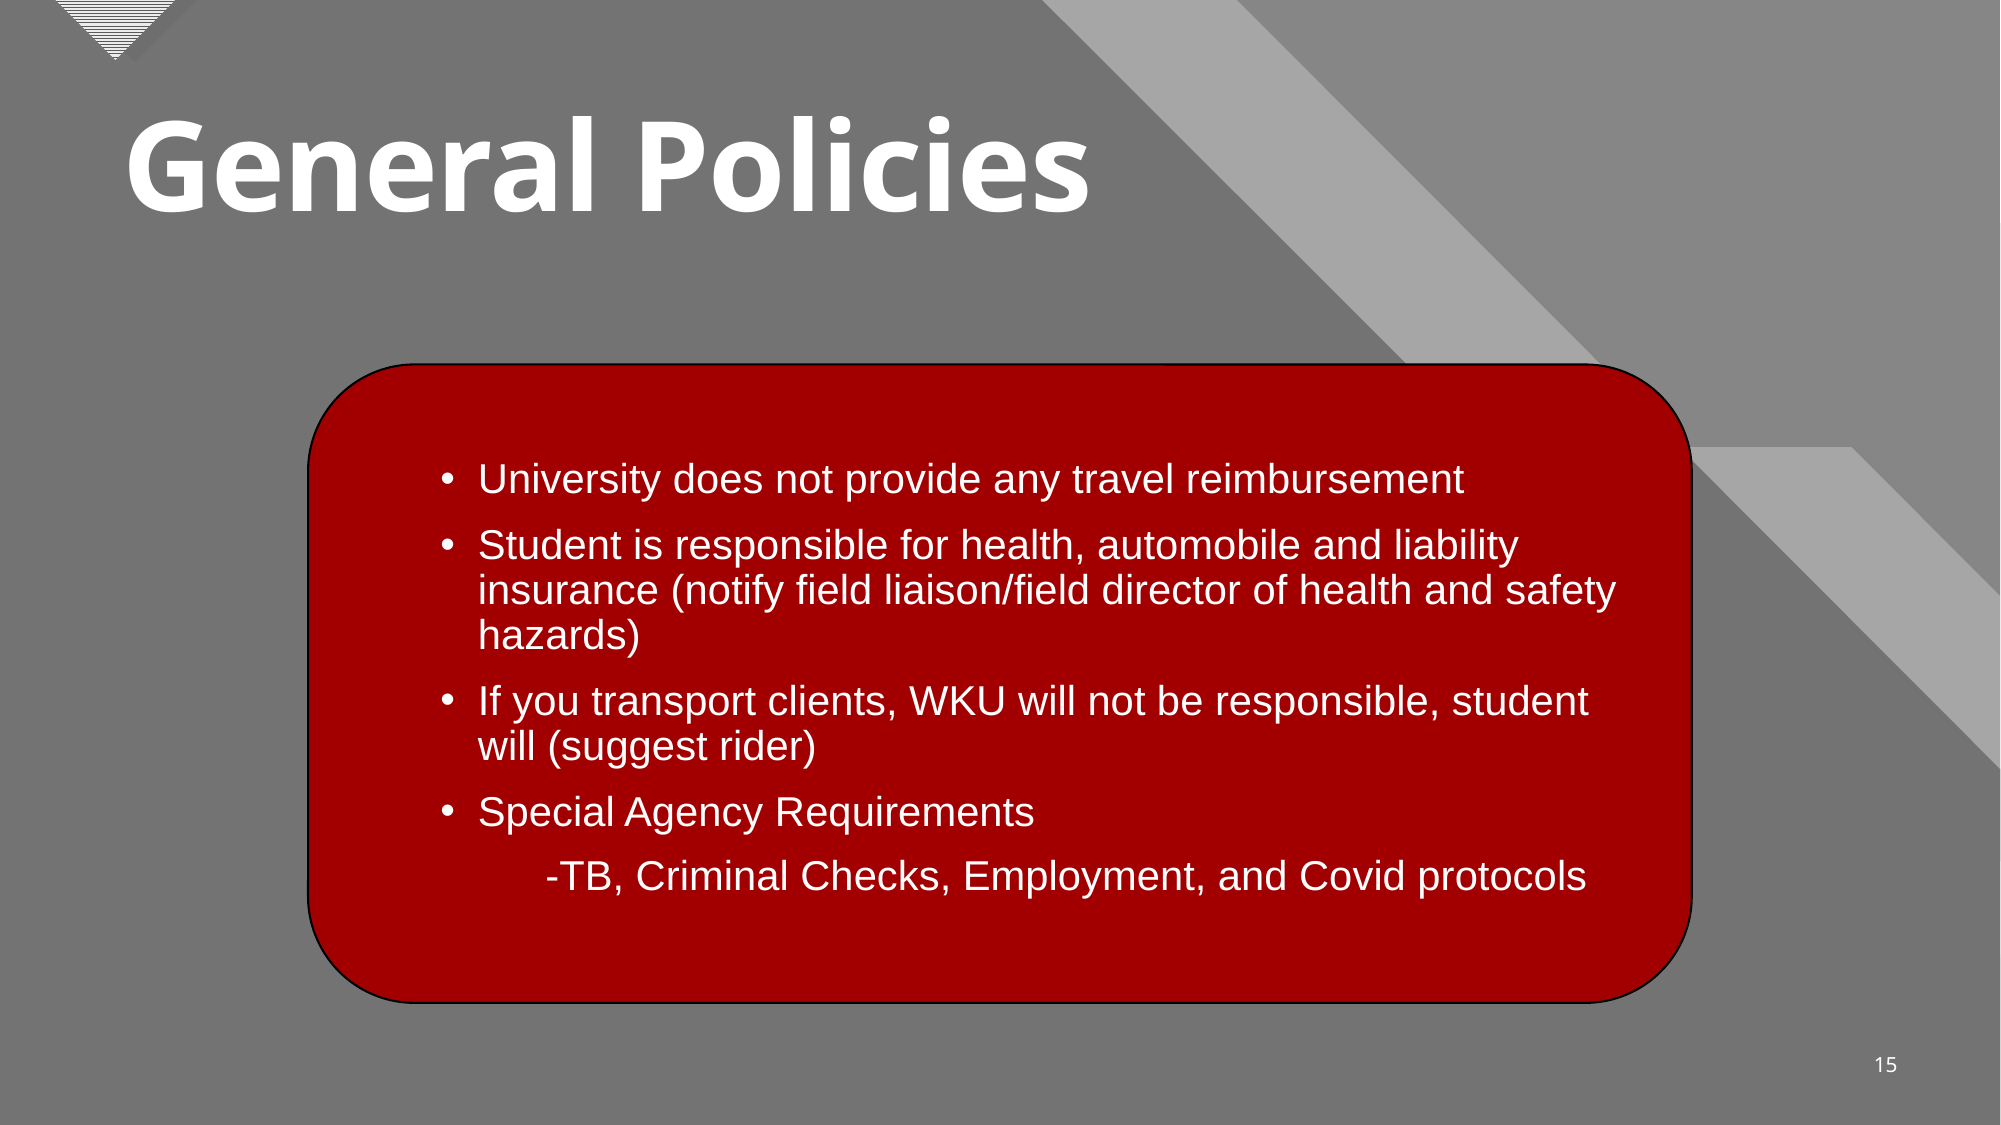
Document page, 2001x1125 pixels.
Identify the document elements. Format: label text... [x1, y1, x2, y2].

list University does not provide any travel reimbursement Student is responsible for health, automobile and liability insurance (notify field liaison/field director of health and safety hazards) If you transport clients, WKU will not be responsible, student will (suggest rider) Special Agency Requirements -TB, Criminal Checks, Employment, and Covid protocols [351, 450, 1649, 811]
text_box [306, 363, 1693, 1004]
slide_number 15 [1845, 1035, 1913, 1096]
title General Policies [107, 96, 1216, 248]
